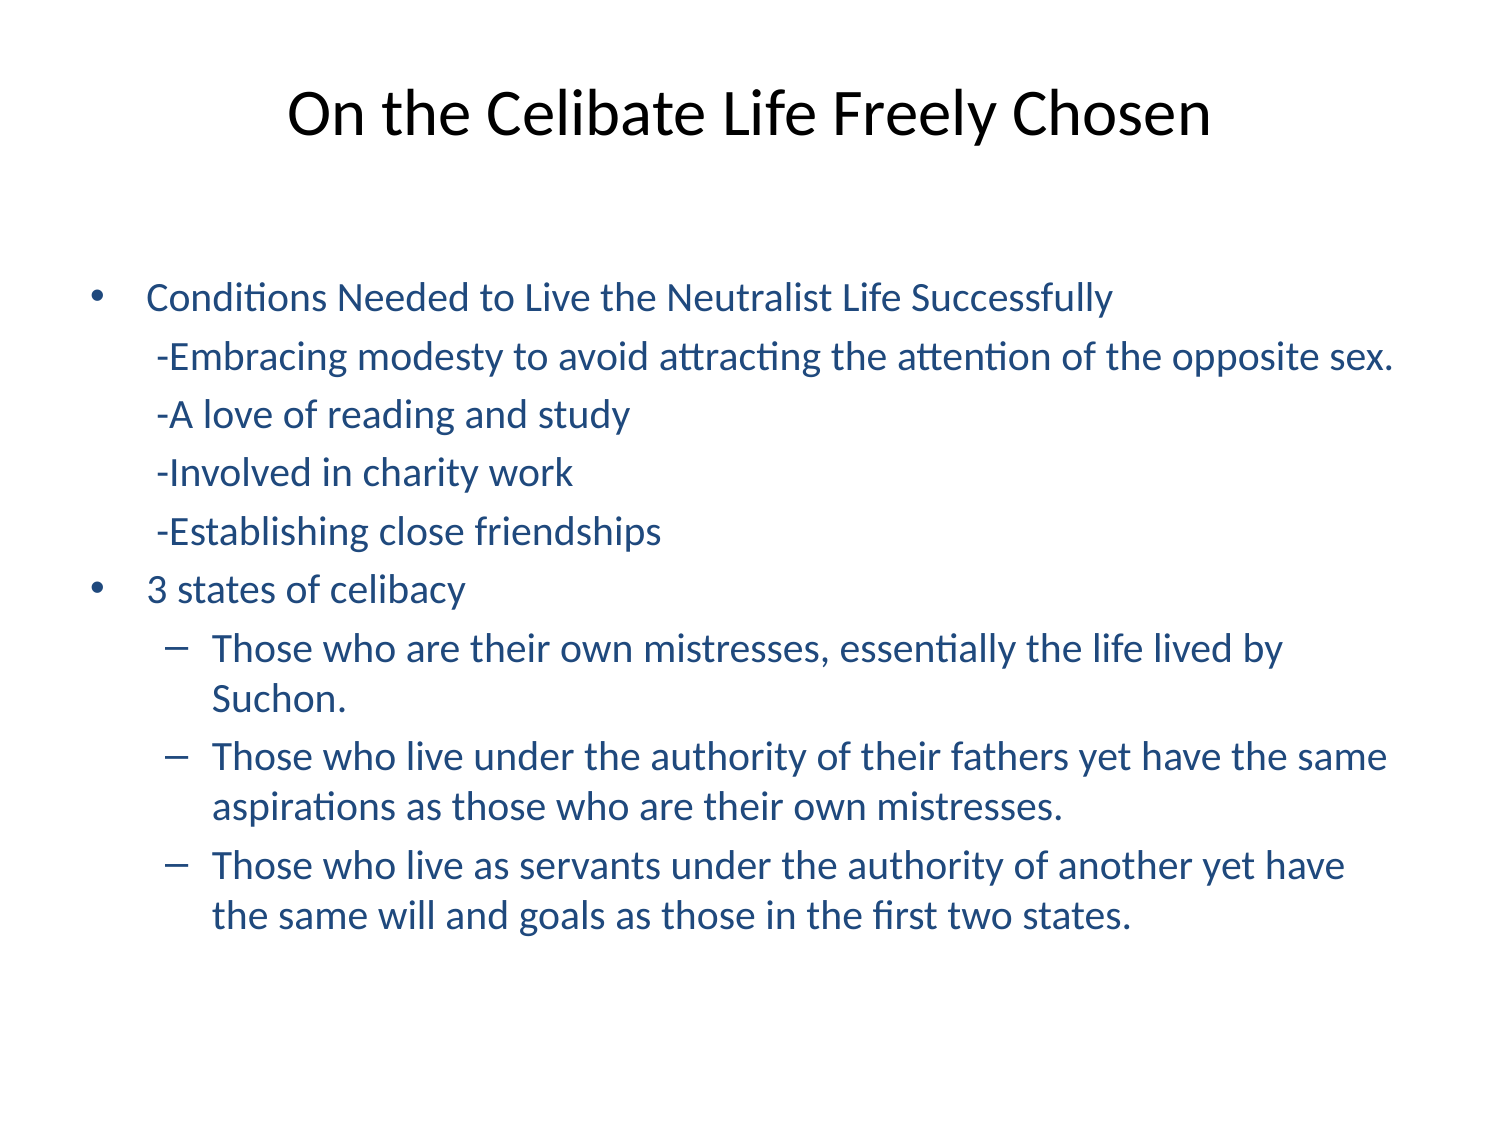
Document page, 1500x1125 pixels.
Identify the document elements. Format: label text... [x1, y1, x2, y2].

title On the Celibate Life Freely Chosen [75, 45, 1425, 233]
list Conditions Needed to Live the Neutralist Life Successfully -Embracing modesty to avoid attracting the attention of the opposite sex. -A love of reading and study -Involved in charity work -Establishing close friendships 3 states of celibacy Those who are their own mistresses, essentially the life lived by Suchon. Those who live under the authority of their fathers yet have the same aspirations as those who are their own mistresses. Those who live as servants under the authority of another yet have the same will and goals as those in the first two states. [75, 262, 1425, 1005]
